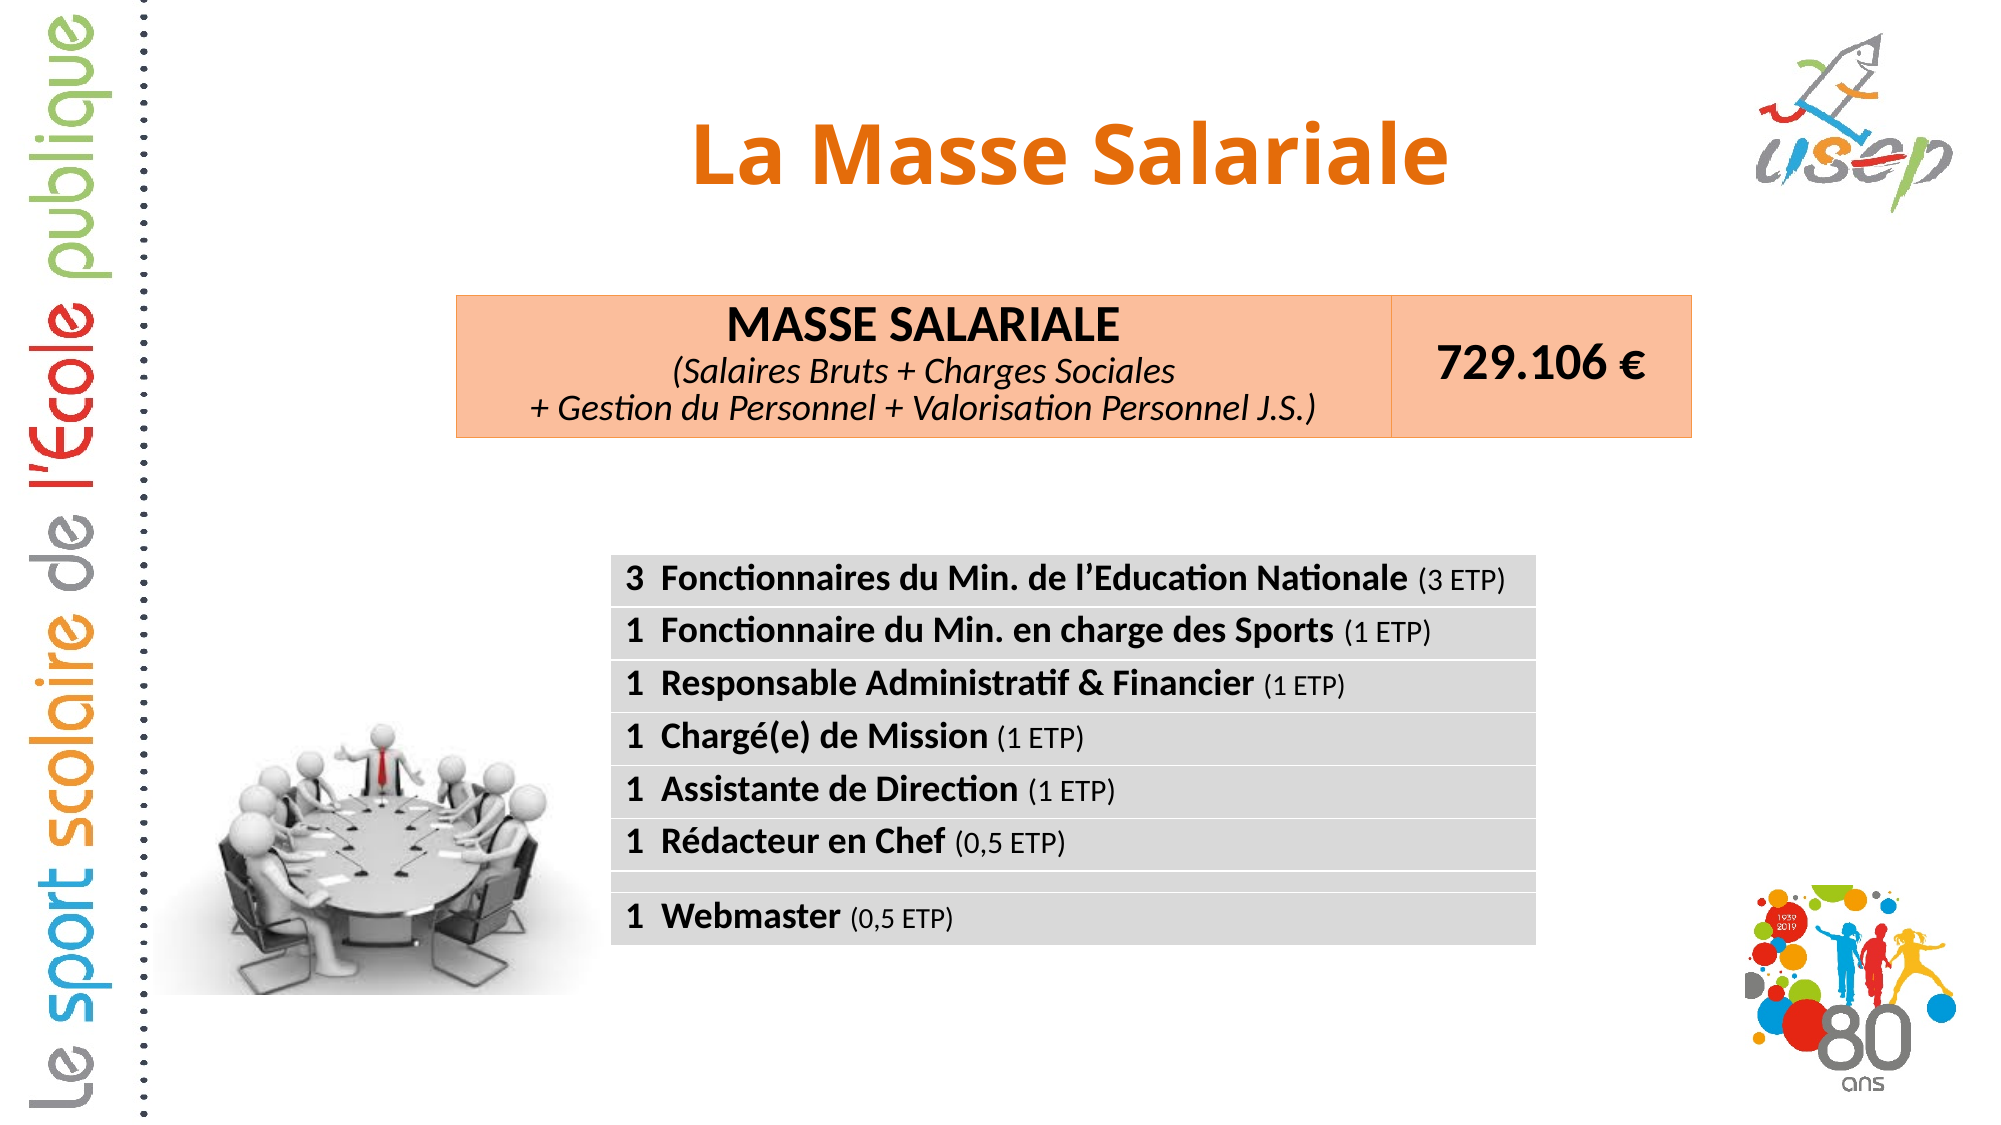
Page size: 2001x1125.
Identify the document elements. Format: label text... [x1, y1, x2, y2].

table_cell 1 Chargé(e) de Mission (1 ETP) [611, 713, 1536, 765]
table_cell [611, 872, 1536, 892]
table_cell 1 Webmaster (0,5 ETP) [611, 893, 1536, 945]
picture [0, 0, 2001, 1125]
text_box La Masse Salariale [147, 85, 1994, 218]
table_cell 1 Fonctionnaire du Min. en charge des Sports (1 ETP) [611, 608, 1536, 659]
table_header MASSE SALARIALE (Salaires Bruts + Charges Sociales + Gestion du Personnel + Valorisation Personnel J.S.) [457, 296, 1391, 437]
table_header 729.106 € [1392, 296, 1691, 437]
table_cell 1 Responsable Administratif & Financier (1 ETP) [611, 661, 1536, 712]
table_cell 1 Assistante de Direction (1 ETP) [611, 766, 1536, 818]
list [1744, 885, 1963, 1103]
table_header 3 Fonctionnaires du Min. de l’Education Nationale (3 ETP) [611, 555, 1536, 606]
table_cell 1 Rédacteur en Chef (0,5 ETP) [611, 819, 1536, 870]
